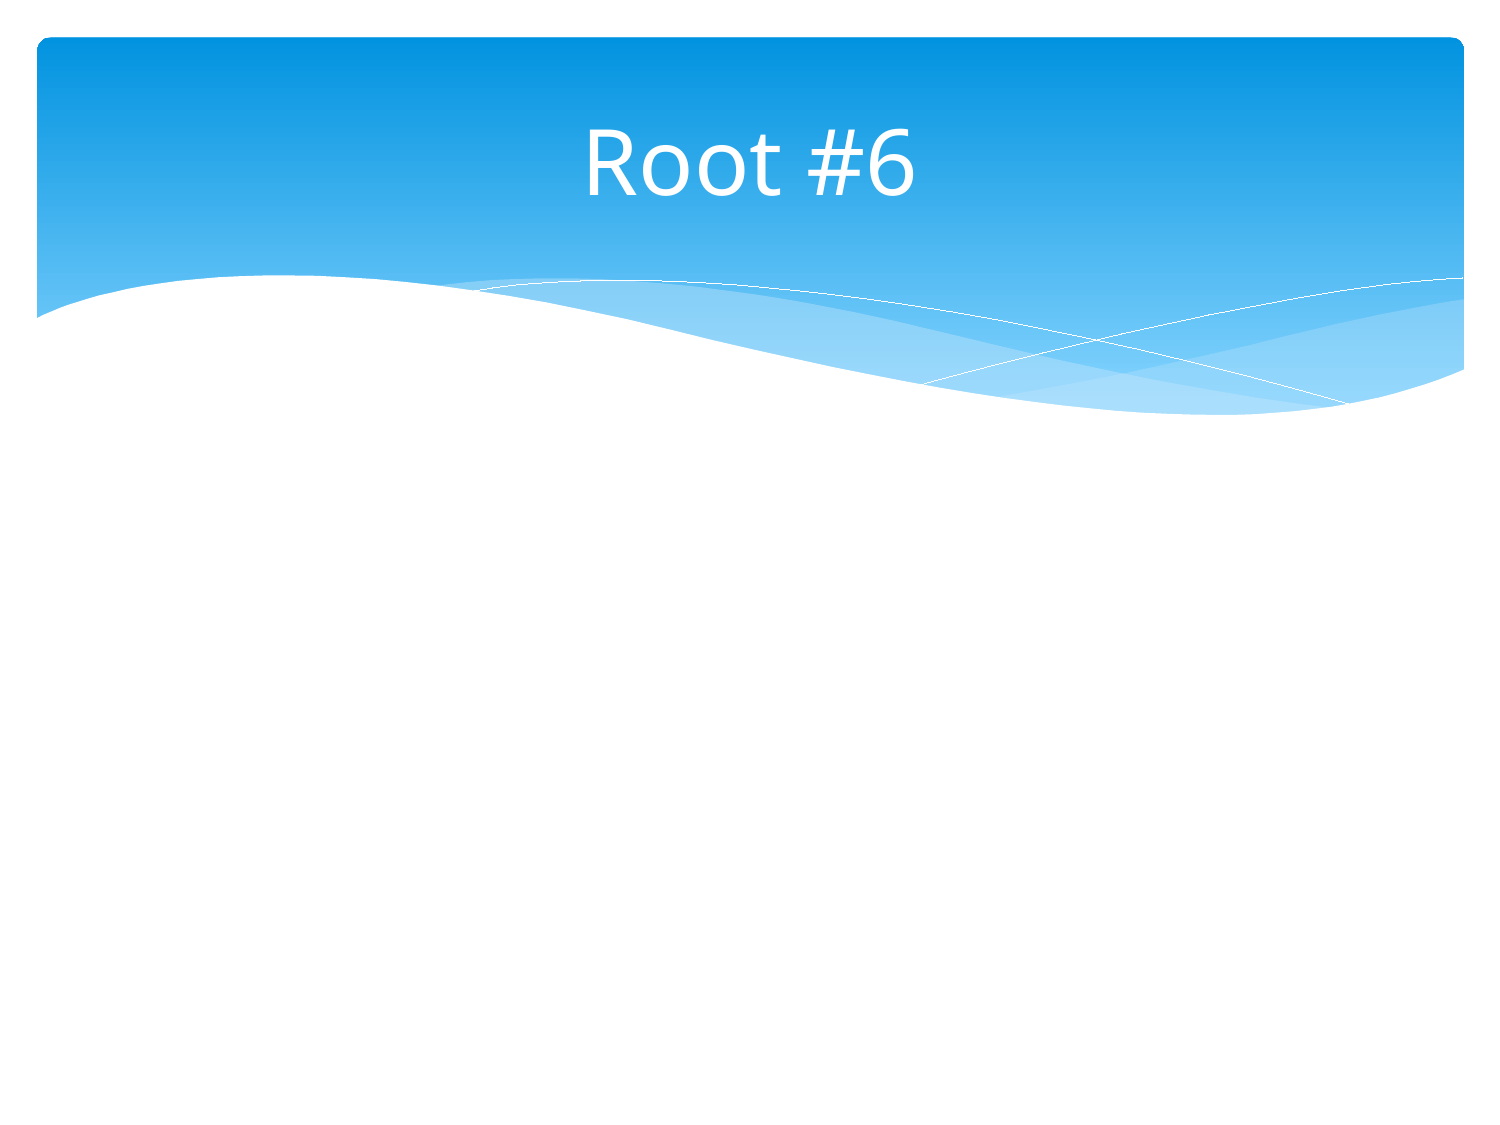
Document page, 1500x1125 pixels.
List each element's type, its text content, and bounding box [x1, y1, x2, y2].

title Root #6 [75, 55, 1425, 261]
